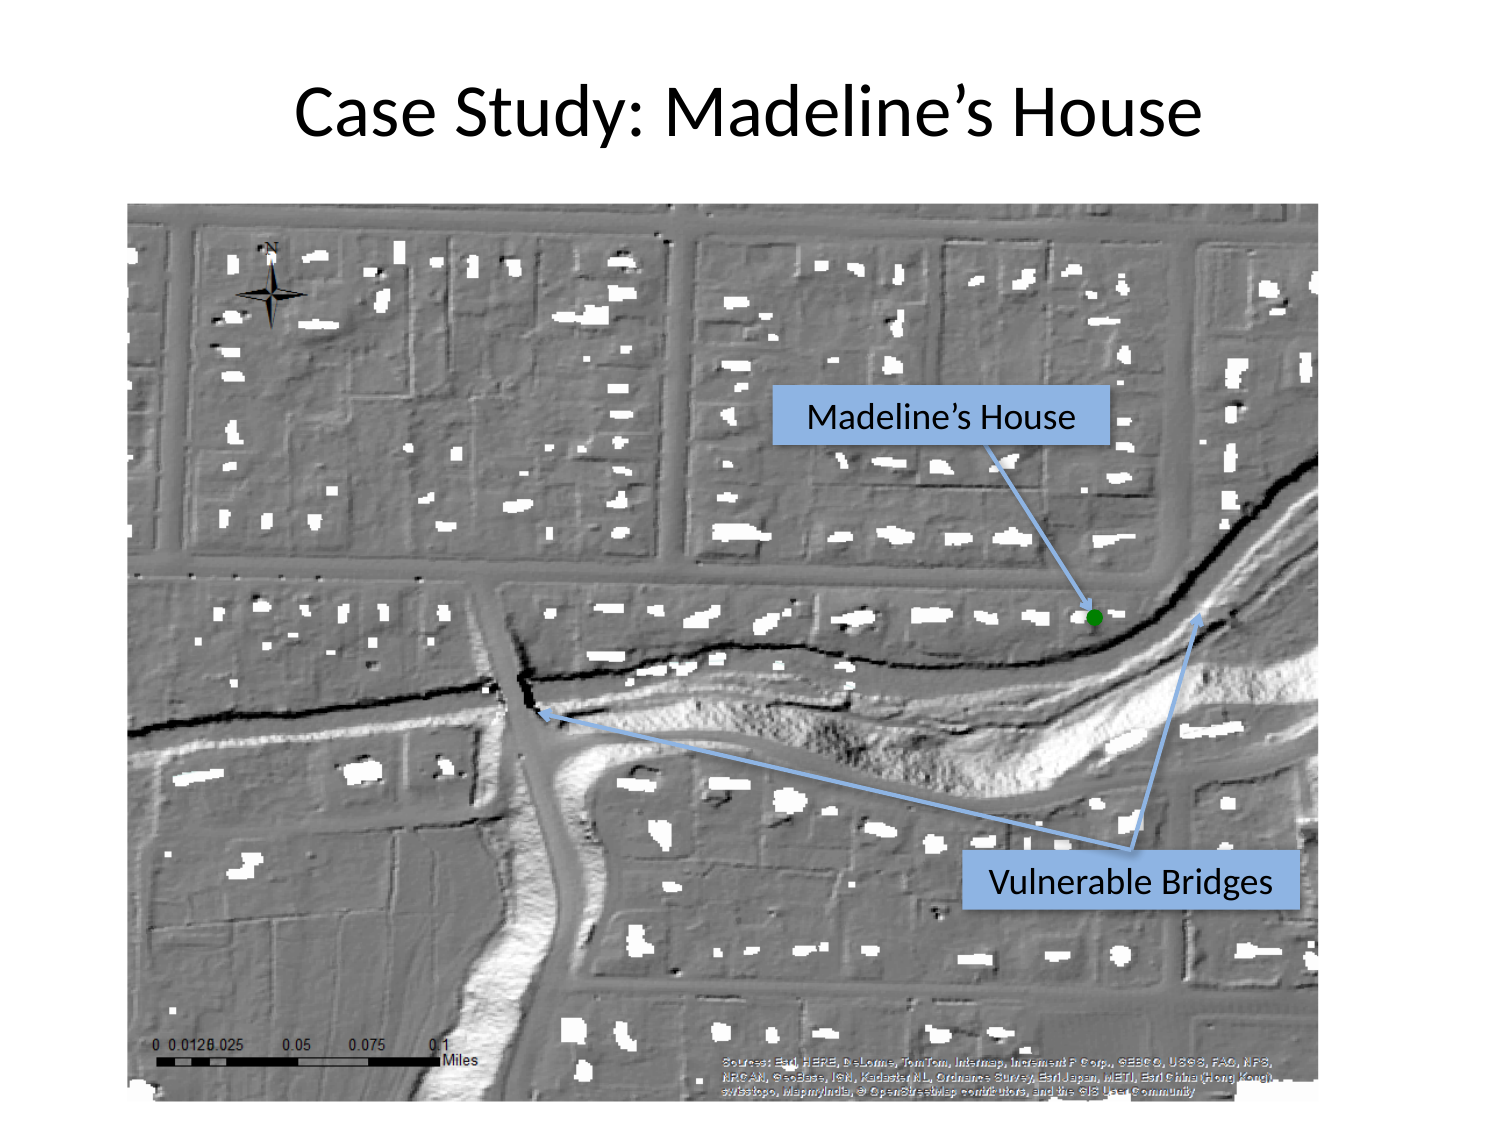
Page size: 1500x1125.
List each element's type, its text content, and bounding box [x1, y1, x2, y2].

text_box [1130, 612, 1201, 851]
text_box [537, 712, 1132, 851]
picture [110, 176, 1338, 1125]
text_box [968, 418, 1093, 613]
title Case Study: Madeline’s House [0, 12, 1500, 200]
